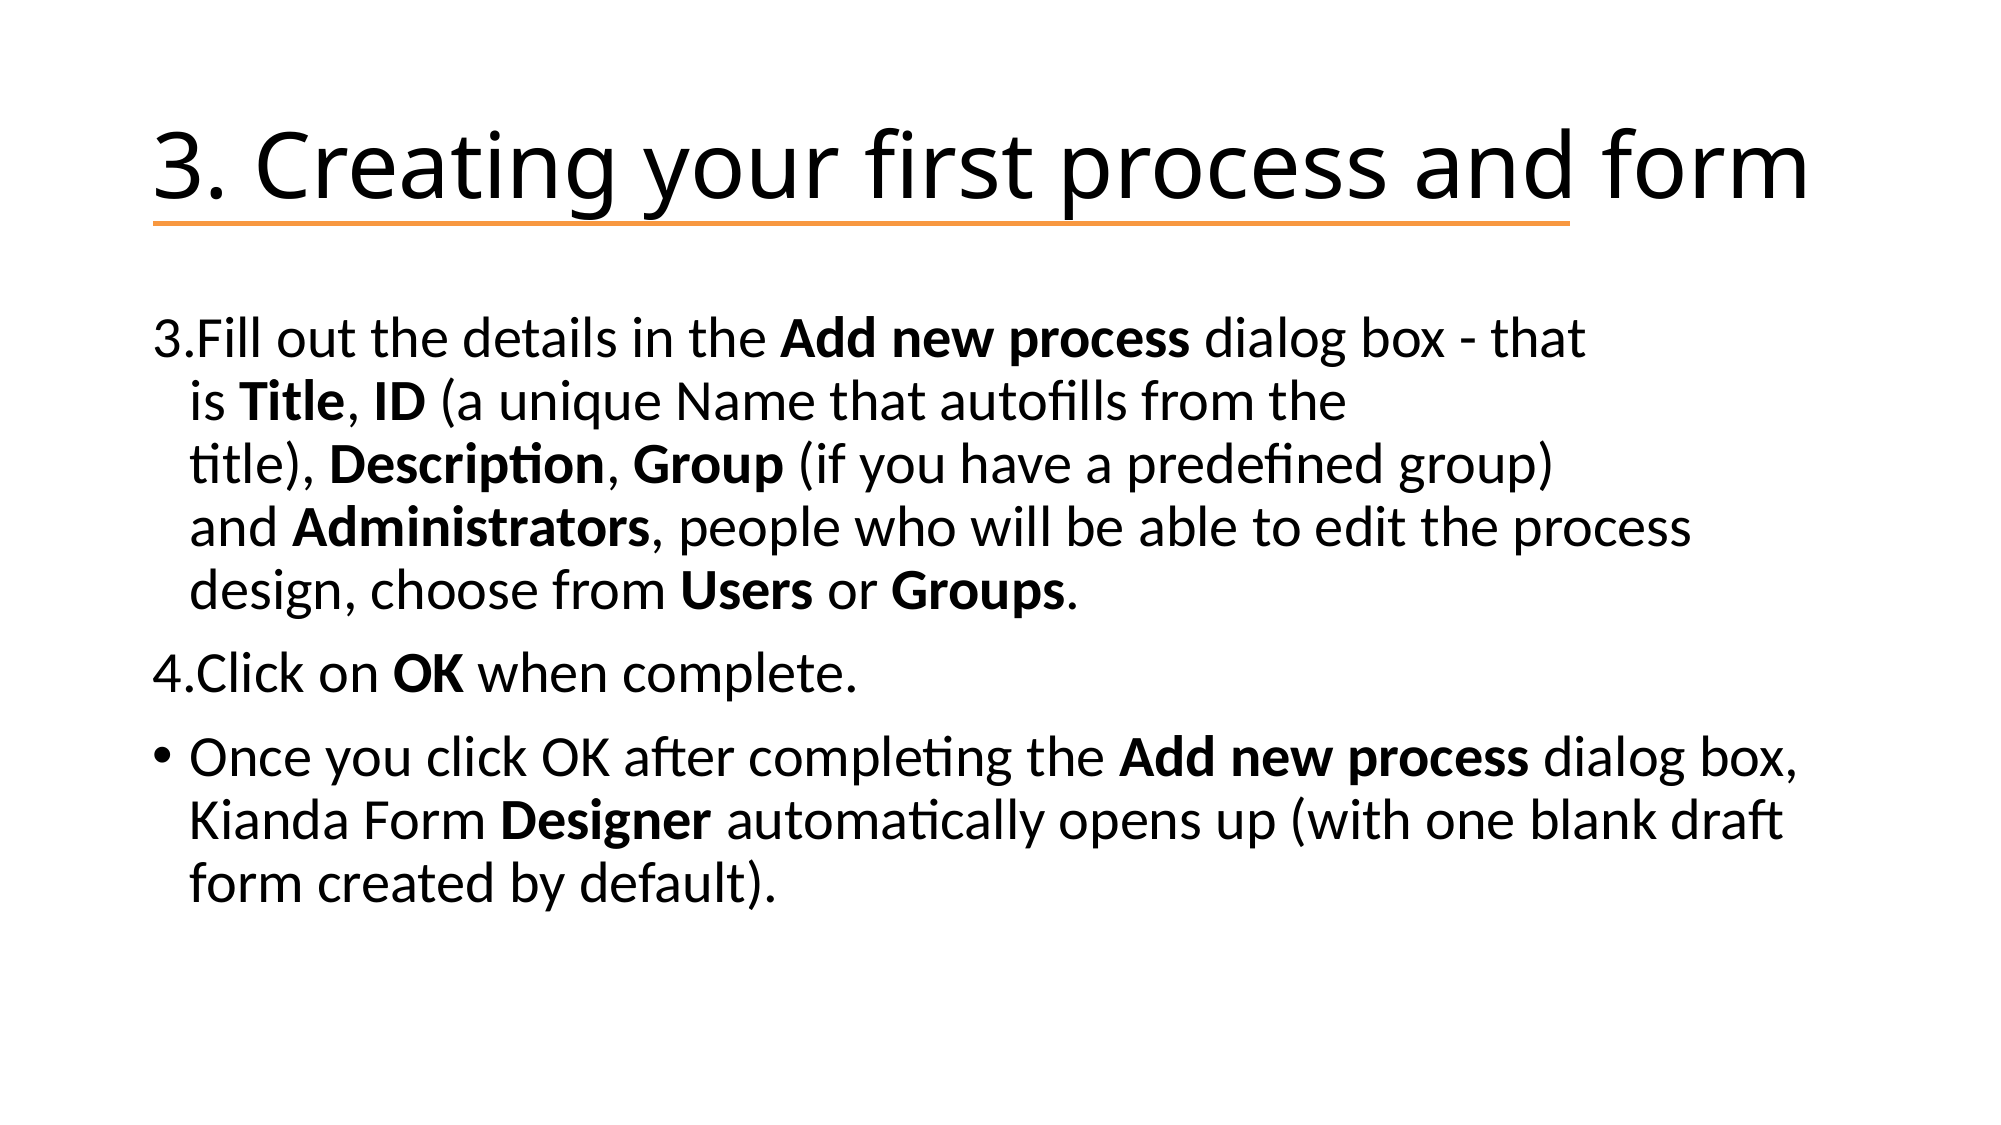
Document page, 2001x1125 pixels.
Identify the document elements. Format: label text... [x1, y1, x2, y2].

title 3. Creating your first process and form [137, 59, 1863, 278]
list Fill out the details in the Add new process dialog box - that is Title, ID (a unique Name that autofills from the title), Description, Group (if you have a predefined group) and Administrators, people who will be able to edit the process design, choose from Users or Groups. Click on OK when complete. Once you click OK after completing the Add new process dialog box, Kianda Form Designer automatically opens up (with one blank draft form created by default). [137, 299, 1863, 1014]
